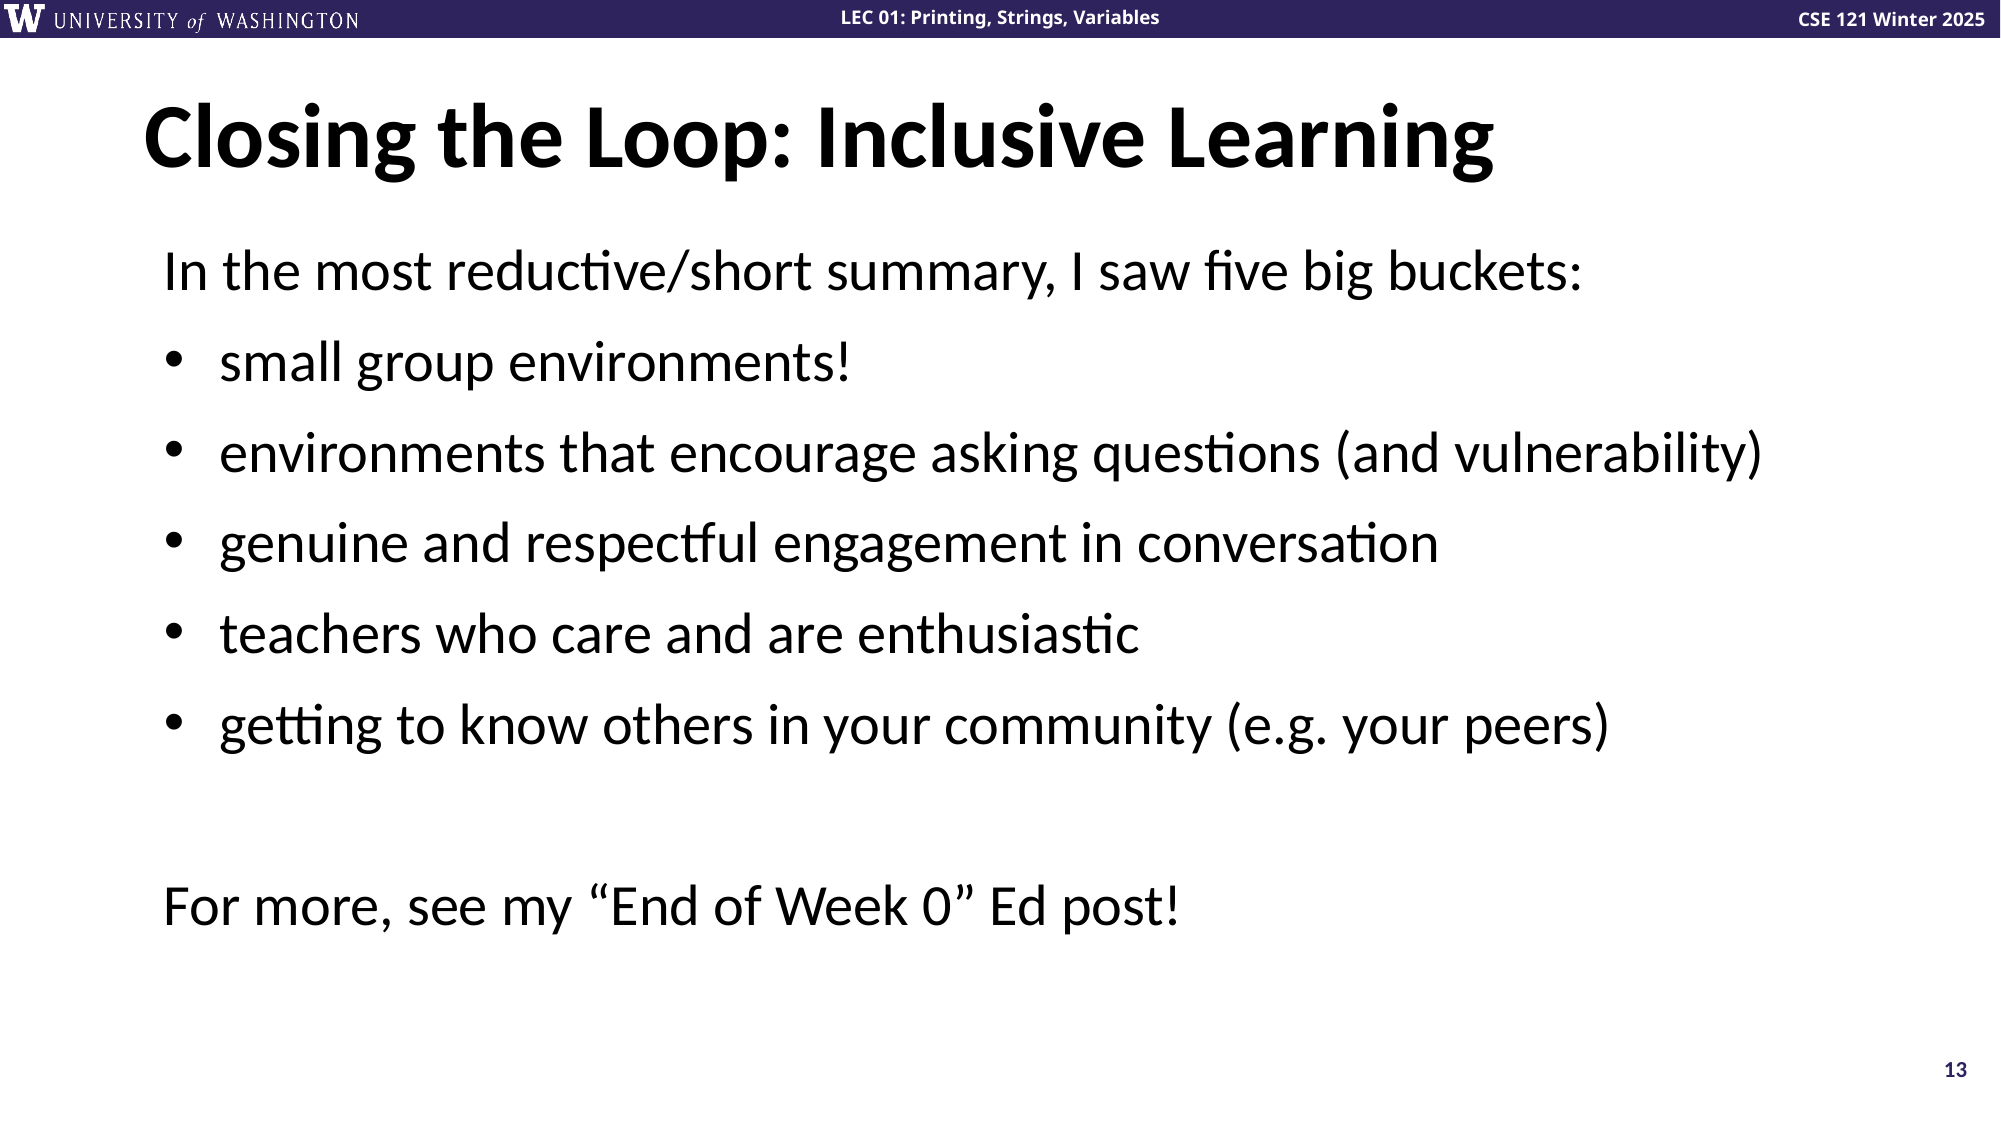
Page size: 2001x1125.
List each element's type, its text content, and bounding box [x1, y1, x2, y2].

title Closing the Loop: Inclusive Learning [137, 74, 1863, 200]
list In the most reductive/short summary, I saw five big buckets: small group environments! environments that encourage asking questions (and vulnerability) genuine and respectful engagement in conversation teachers who care and are enthusiastic getting to know others in your community (e.g. your peers) For more, see my “End of Week 0” Ed post! [137, 224, 1863, 1014]
picture [4, 4, 358, 33]
slide_number 13 [1934, 1047, 1975, 1090]
